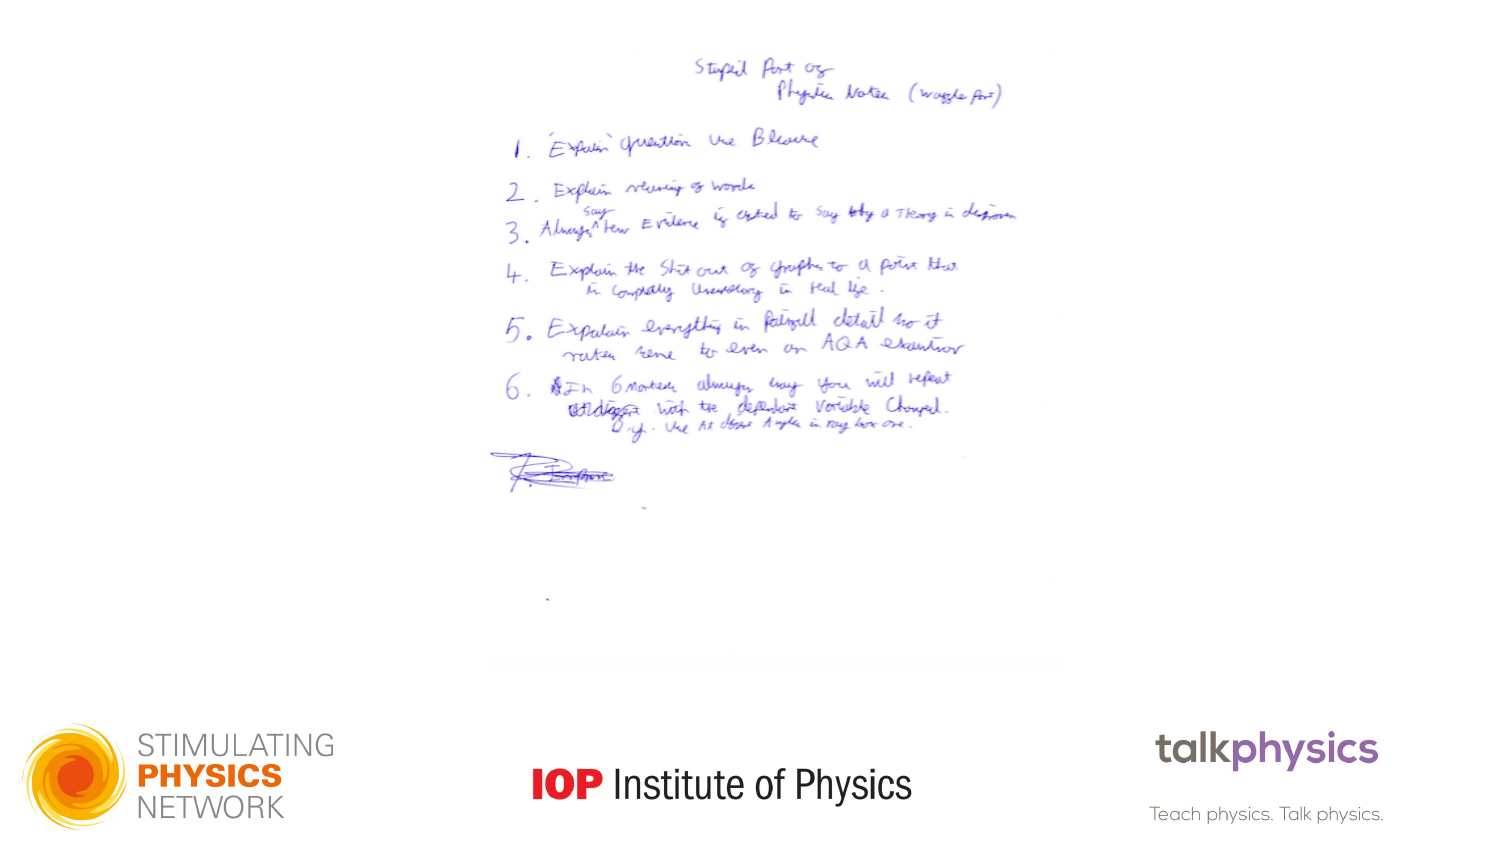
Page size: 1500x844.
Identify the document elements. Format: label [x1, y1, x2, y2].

picture [532, 767, 912, 807]
picture [488, 49, 1063, 667]
picture [22, 723, 333, 830]
picture [1149, 731, 1384, 826]
